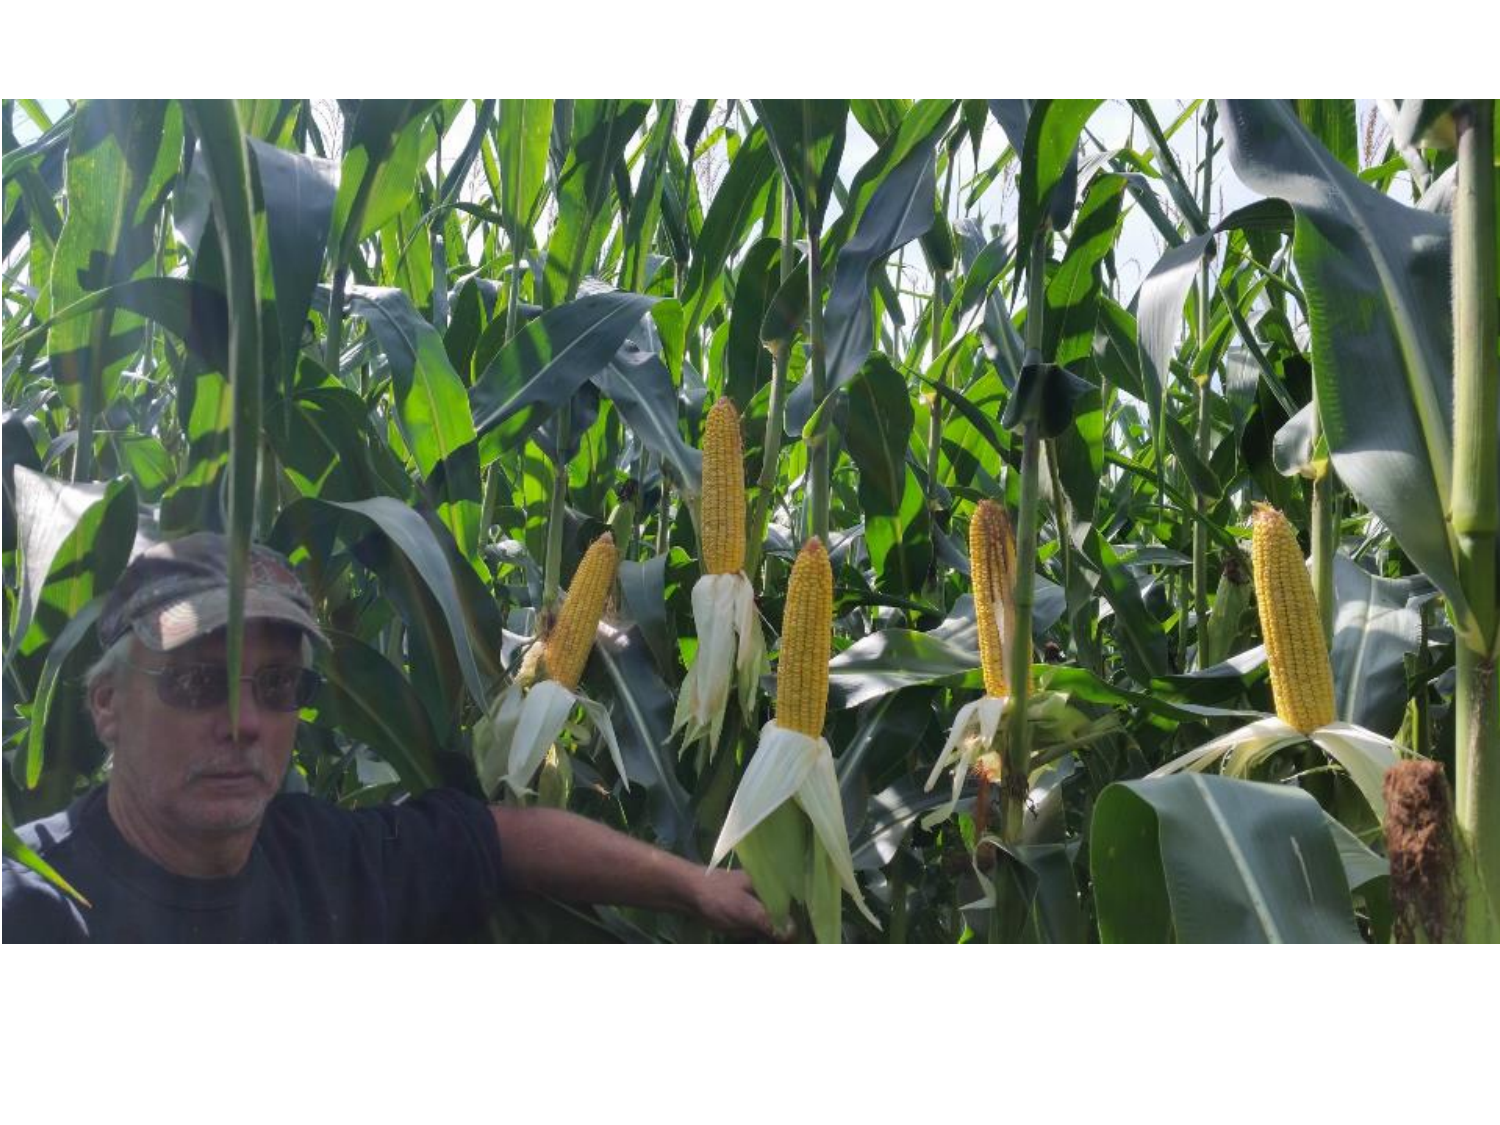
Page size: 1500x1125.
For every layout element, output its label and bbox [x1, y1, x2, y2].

picture [2, 99, 1500, 944]
